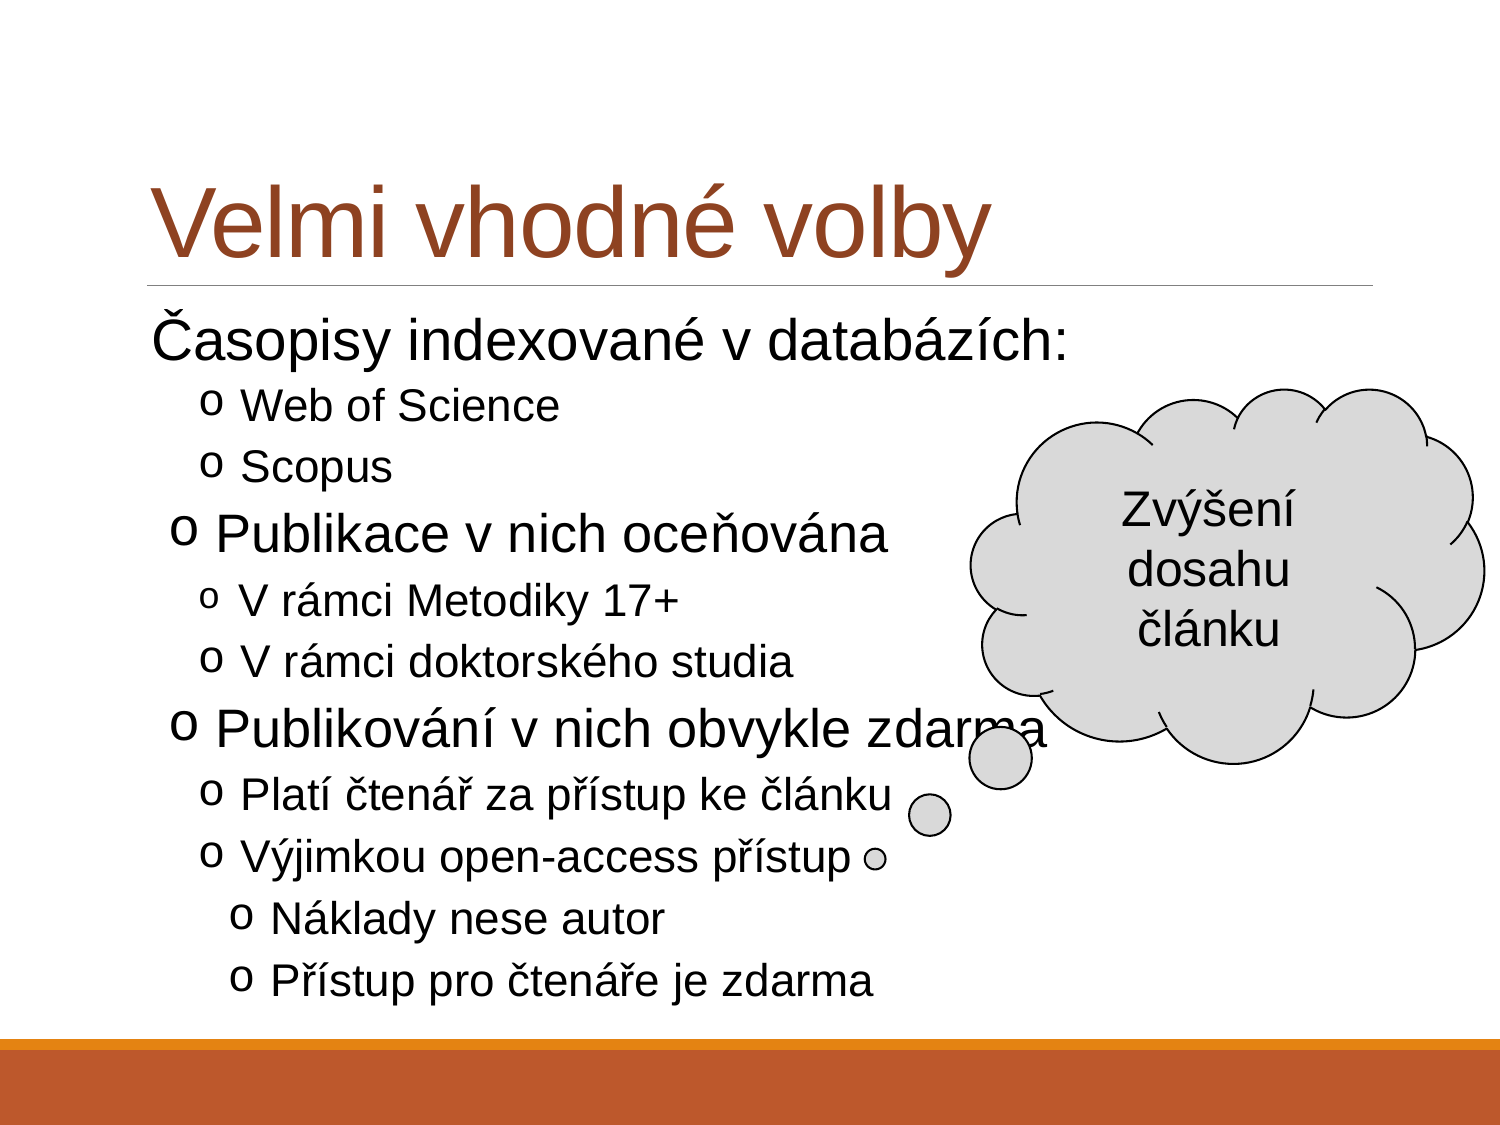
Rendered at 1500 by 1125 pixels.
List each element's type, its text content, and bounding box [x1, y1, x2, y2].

text_box Zvýšení dosahu článku [863, 847, 887, 871]
list Časopisy indexované v databázích: Web of Science Scopus Publikace v nich oceňována V rámci Metodiky 17+ V rámci doktorského studia Publikování v nich obvykle zdarma Platí čtenář za přístup ke článku Výjimkou open-access přístup Náklady nese autor Přístup pro čtenáře je zdarma [135, 302, 1440, 1028]
text_box Zvýšení dosahu článku [908, 793, 952, 837]
text_box Zvýšení dosahu článku [969, 388, 1486, 765]
text_box Zvýšení dosahu článku [968, 725, 1033, 791]
title Velmi vhodné volby [135, 47, 1373, 285]
